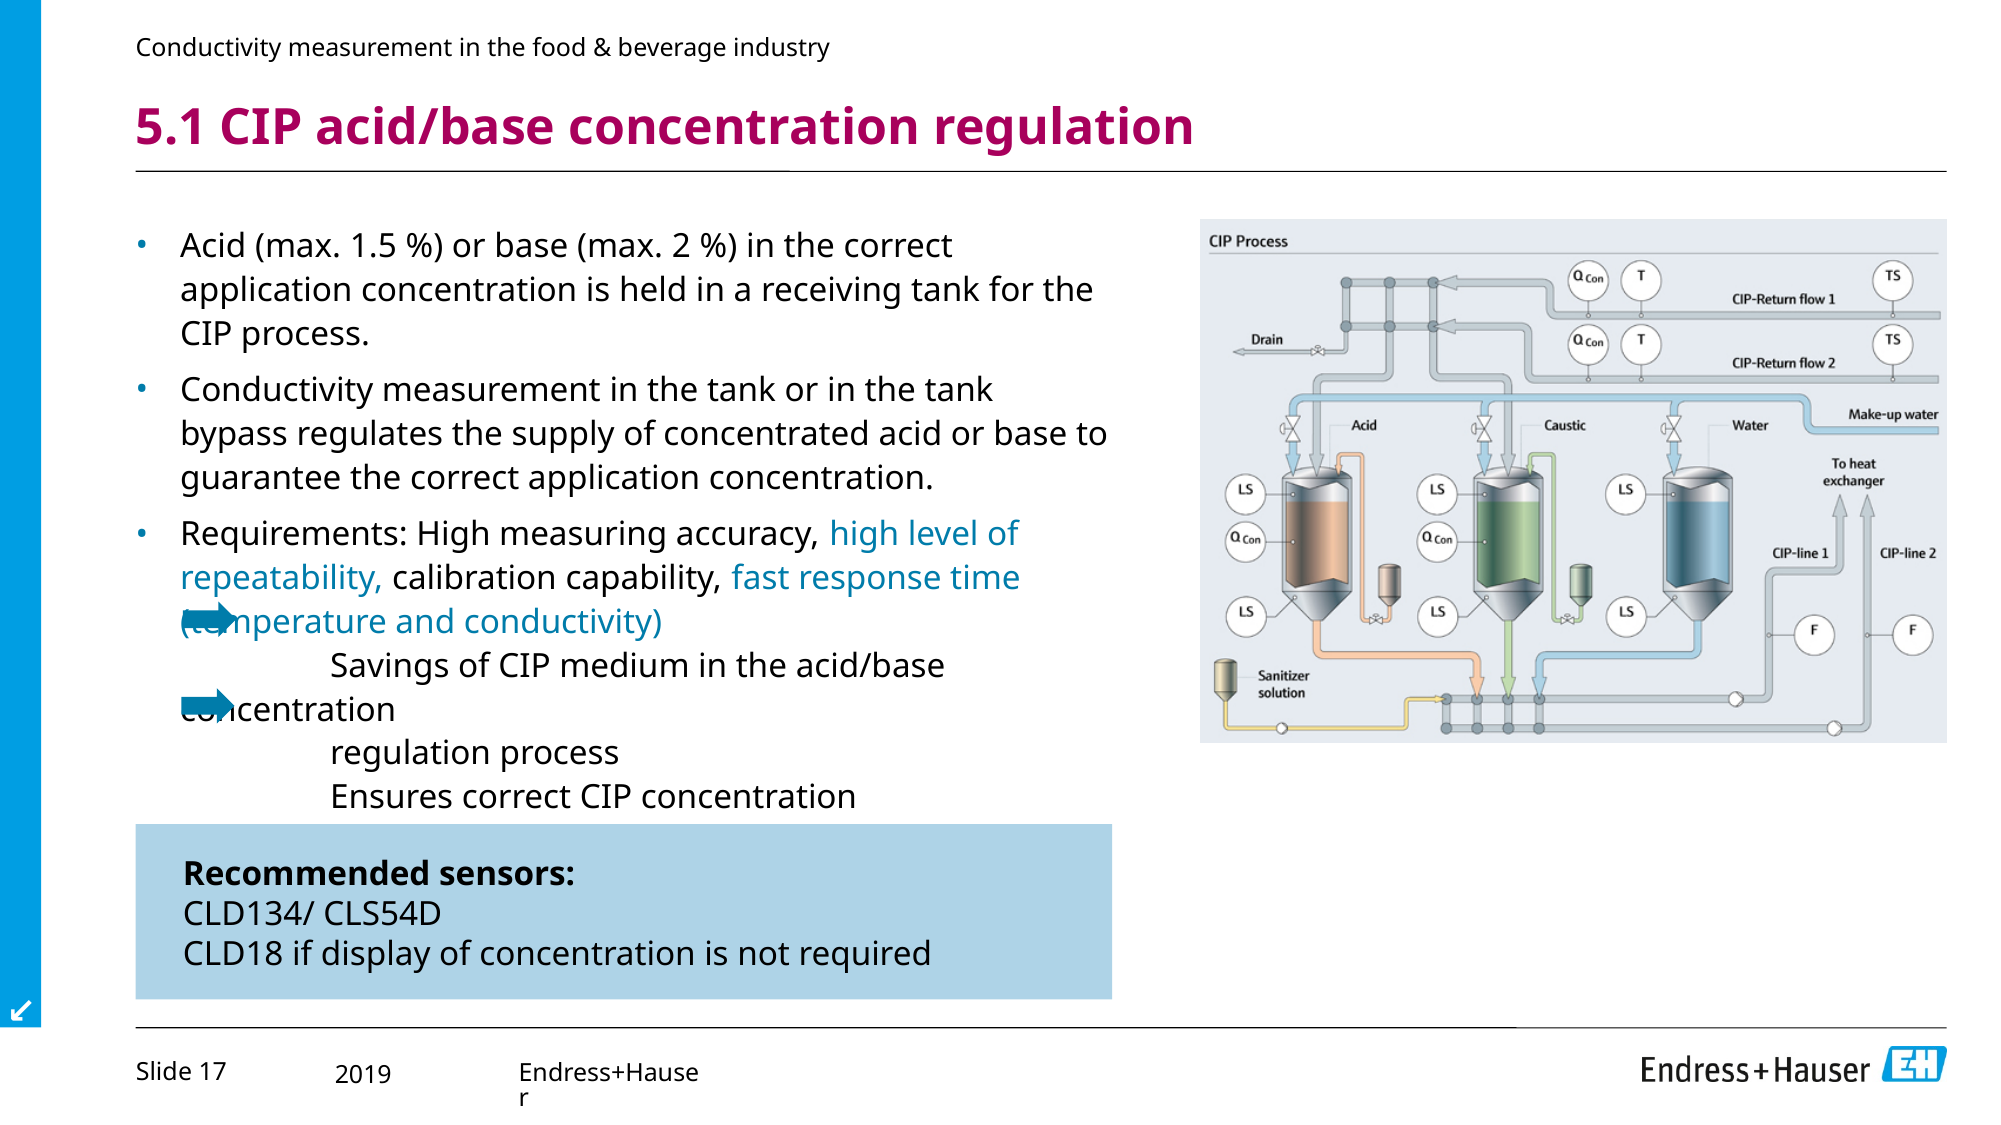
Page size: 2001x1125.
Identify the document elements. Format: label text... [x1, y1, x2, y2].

text_box [179, 686, 237, 726]
list Acid (max. 1.5 %) or base (max. 2 %) in the correct application concentration is held in a receiving tank for the CIP process. Conductivity measurement in the tank or in the tank bypass regulates the supply of concentrated acid or base to guarantee the correct application concentration. Requirements: High measuring accuracy, high level of repeatability, calibration capability, fast response time (temperature and conductivity) Savings of CIP medium in the acid/base concentration regulation process Ensures correct CIP concentration [135, 219, 1112, 822]
picture [1892, 1050, 1937, 1078]
slide_number Conductivity measurement in the food & beverage industry [135, 31, 1947, 62]
slide_number Slide 17 [135, 1057, 246, 1088]
picture [1642, 1046, 1891, 1082]
picture [1199, 219, 1947, 743]
text_box Recommended sensors: CLD134/ CLS54D CLD18 if display of concentration is not required [133, 822, 1114, 1001]
footer Endress+Hauser [518, 1058, 702, 1089]
picture [1938, 1056, 1947, 1082]
text_box [180, 599, 239, 639]
title 5.1 CIP acid/base concentration regulation [135, 101, 1947, 162]
